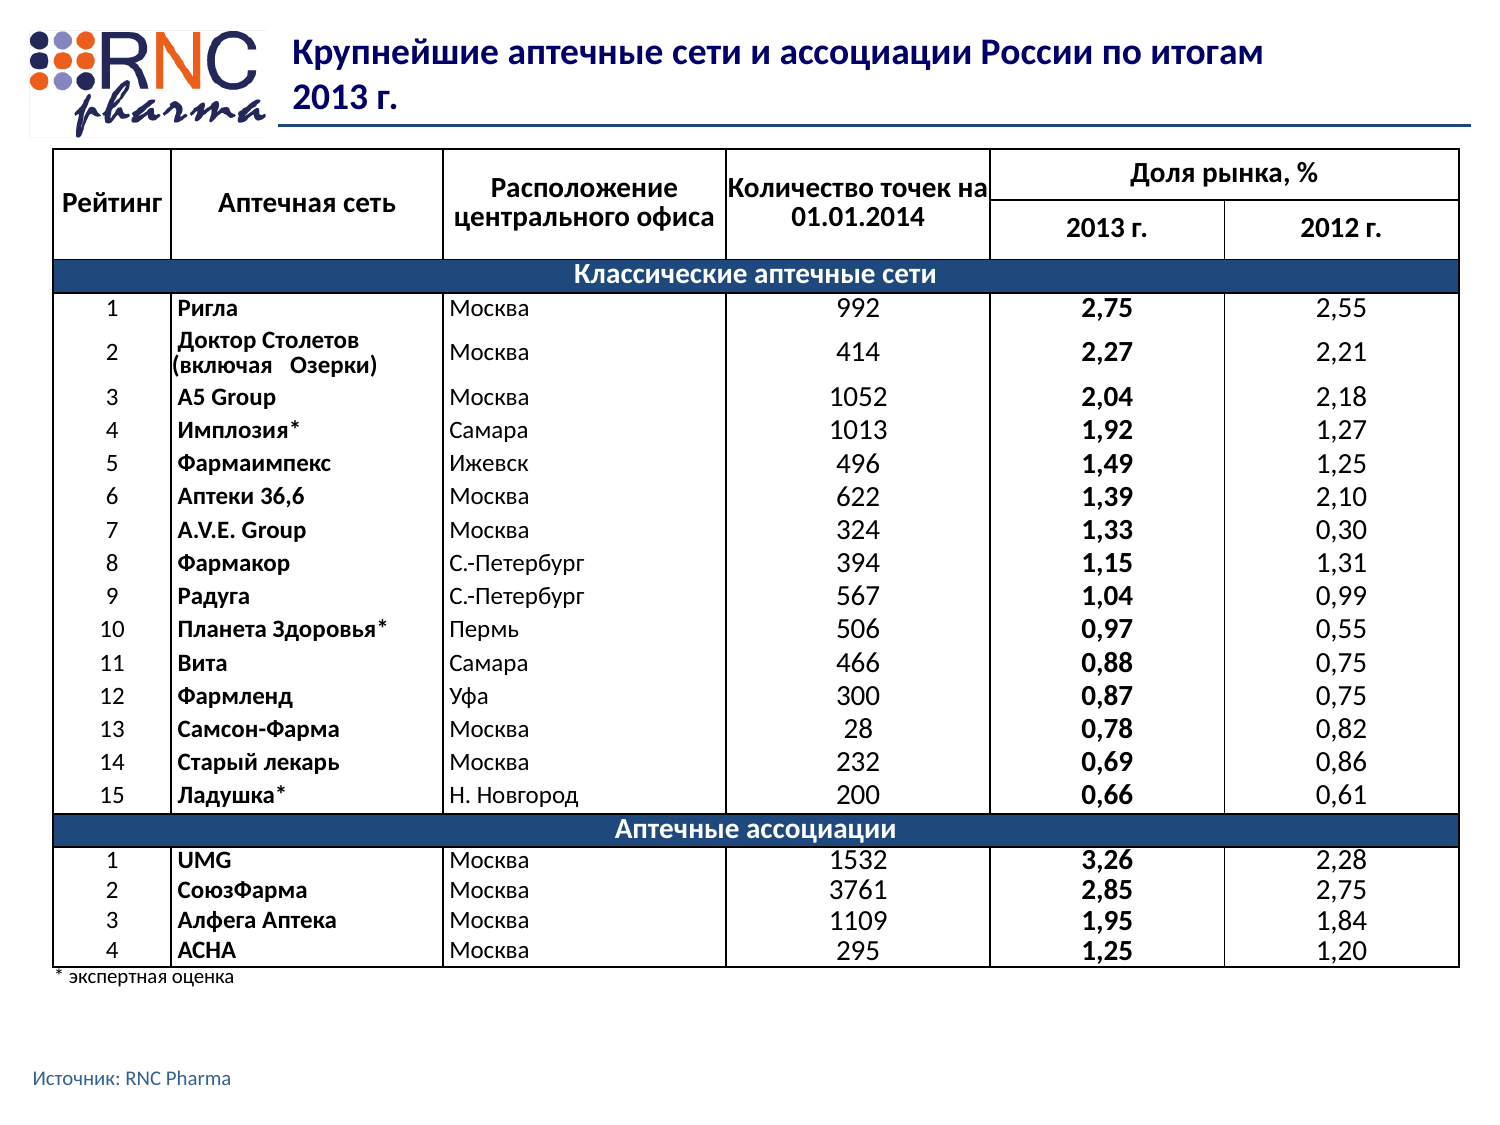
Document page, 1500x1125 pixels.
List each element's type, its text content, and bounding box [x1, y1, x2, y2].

table_cell 2,75 [991, 294, 1224, 326]
table_cell 3 [54, 907, 170, 937]
table_cell Москва [444, 515, 725, 548]
table_cell 1,15 [991, 548, 1224, 581]
table_cell 2,10 [1225, 482, 1458, 515]
table_cell 15 [54, 781, 170, 813]
table_cell 11 [54, 648, 170, 681]
table_cell * экспертная оценка [53, 968, 1459, 1042]
table_cell 992 [727, 294, 989, 326]
table_cell 1052 [727, 382, 989, 415]
table_cell Москва [444, 937, 725, 966]
table_cell 2,55 [1225, 294, 1458, 326]
table_cell СоюзФарма [172, 877, 442, 907]
table_cell 2 [54, 877, 170, 907]
table_cell 1,27 [1225, 415, 1458, 449]
table_cell 300 [727, 681, 989, 714]
table_cell 3 [54, 382, 170, 415]
table_cell 0,99 [1225, 581, 1458, 615]
table_cell 4 [54, 937, 170, 966]
table_cell 5 [54, 449, 170, 482]
table_cell 8 [54, 548, 170, 581]
table_cell Пермь [444, 615, 725, 648]
table_header Расположение центрального офиса [444, 150, 725, 259]
table_cell 1,95 [991, 907, 1224, 937]
table_cell 14 [54, 747, 170, 781]
table_cell Москва [444, 326, 725, 382]
table_cell 2,85 [991, 877, 1224, 907]
table_cell 0,82 [1225, 714, 1458, 747]
table_cell Фармакор [172, 548, 442, 581]
table_cell 1532 [727, 848, 989, 877]
table_cell Москва [444, 294, 725, 326]
table_cell Радуга [172, 581, 442, 615]
table_cell 1 [54, 294, 170, 326]
table_cell Уфа [444, 681, 725, 714]
table_cell Москва [444, 747, 725, 781]
table_cell Фармаимпекс [172, 449, 442, 482]
table_cell 0,75 [1225, 681, 1458, 714]
table_cell А5 Group [172, 382, 442, 415]
table_cell 13 [54, 714, 170, 747]
table_cell Доктор Столетов (включая Озерки) [172, 326, 442, 382]
table_cell Классические аптечные сети [54, 260, 1458, 292]
table_cell 2,27 [991, 326, 1224, 382]
table_cell Москва [444, 907, 725, 937]
table_cell 506 [727, 615, 989, 648]
table_cell С.-Петербург [444, 548, 725, 581]
table_cell 1,25 [991, 937, 1224, 966]
picture [29, 30, 266, 138]
table_cell 232 [727, 747, 989, 781]
table_cell Москва [444, 848, 725, 877]
table_cell 1,25 [1225, 449, 1458, 482]
table_cell 2012 г. [1225, 201, 1458, 259]
table_cell 1013 [727, 415, 989, 449]
table_cell 1,92 [991, 415, 1224, 449]
table_cell 1109 [727, 907, 989, 937]
table_cell 7 [54, 515, 170, 548]
table_cell 466 [727, 648, 989, 681]
table_cell Ладушка* [172, 781, 442, 813]
footer Источник: RNC Pharma [17, 1046, 493, 1107]
table_cell 0,87 [991, 681, 1224, 714]
table_cell Москва [444, 482, 725, 515]
table_cell 10 [54, 615, 170, 648]
table_cell 295 [727, 937, 989, 966]
table_cell 1,49 [991, 449, 1224, 482]
table_cell 0,66 [991, 781, 1224, 813]
table_cell Самара [444, 648, 725, 681]
table_cell Москва [444, 714, 725, 747]
table_cell 1 [54, 848, 170, 877]
table_cell 2013 г. [991, 201, 1224, 259]
table_cell 1,20 [1225, 937, 1458, 966]
table_cell 0,75 [1225, 648, 1458, 681]
table_cell 0,55 [1225, 615, 1458, 648]
table_cell 200 [727, 781, 989, 813]
table_cell 414 [727, 326, 989, 382]
table_cell 3761 [727, 877, 989, 907]
table_cell Аптечные ассоциации [54, 815, 1458, 846]
table_cell Москва [444, 382, 725, 415]
table_cell 4 [54, 415, 170, 449]
table_cell С.-Петербург [444, 581, 725, 615]
table_cell 567 [727, 581, 989, 615]
table_cell 9 [54, 581, 170, 615]
table_header Аптечная сеть [172, 150, 442, 259]
table_cell Ижевск [444, 449, 725, 482]
table_cell 0,97 [991, 615, 1224, 648]
table_header Рейтинг [54, 150, 170, 259]
table_cell UMG [172, 848, 442, 877]
table_cell 0,61 [1225, 781, 1458, 813]
table_cell Аптеки 36,6 [172, 482, 442, 515]
table_cell Фармленд [172, 681, 442, 714]
table_cell 0,69 [991, 747, 1224, 781]
table_cell A.V.E. Group [172, 515, 442, 548]
table_cell Алфега Аптека [172, 907, 442, 937]
table_cell Вита [172, 648, 442, 681]
table_cell 394 [727, 548, 989, 581]
text_box Крупнейшие аптечные сети и ассоциации России по итогам 2013 г. [277, 19, 1353, 125]
table_cell 2,28 [1225, 848, 1458, 877]
table_cell 2 [54, 326, 170, 382]
table_cell 1,31 [1225, 548, 1458, 581]
table_cell 622 [727, 482, 989, 515]
table_cell 0,78 [991, 714, 1224, 747]
table_cell 12 [54, 681, 170, 714]
table_cell 0,88 [991, 648, 1224, 681]
table_cell 0,86 [1225, 747, 1458, 781]
table_cell 3,26 [991, 848, 1224, 877]
table_header Доля рынка, % [991, 150, 1458, 199]
table_cell 2,75 [1225, 877, 1458, 907]
table_cell Самсон-Фарма [172, 714, 442, 747]
table_cell 2,04 [991, 382, 1224, 415]
table_header Количество точек на 01.01.2014 [727, 150, 989, 259]
table_cell 28 [727, 714, 989, 747]
table_cell 2,21 [1225, 326, 1458, 382]
table_cell Планета Здоровья* [172, 615, 442, 648]
table_cell АСНА [172, 937, 442, 966]
table_cell 6 [54, 482, 170, 515]
table_cell 1,84 [1225, 907, 1458, 937]
table_cell 324 [727, 515, 989, 548]
table_cell 1,39 [991, 482, 1224, 515]
table_cell Имплозия* [172, 415, 442, 449]
table_cell Ригла [172, 294, 442, 326]
table_cell 1,33 [991, 515, 1224, 548]
table_cell Н. Новгород [444, 781, 725, 813]
table_cell Самара [444, 415, 725, 449]
table_cell Старый лекарь [172, 747, 442, 781]
table_cell 496 [727, 449, 989, 482]
table_cell 2,18 [1225, 382, 1458, 415]
table_cell Москва [444, 877, 725, 907]
table_cell 1,04 [991, 581, 1224, 615]
table_cell 0,30 [1225, 515, 1458, 548]
